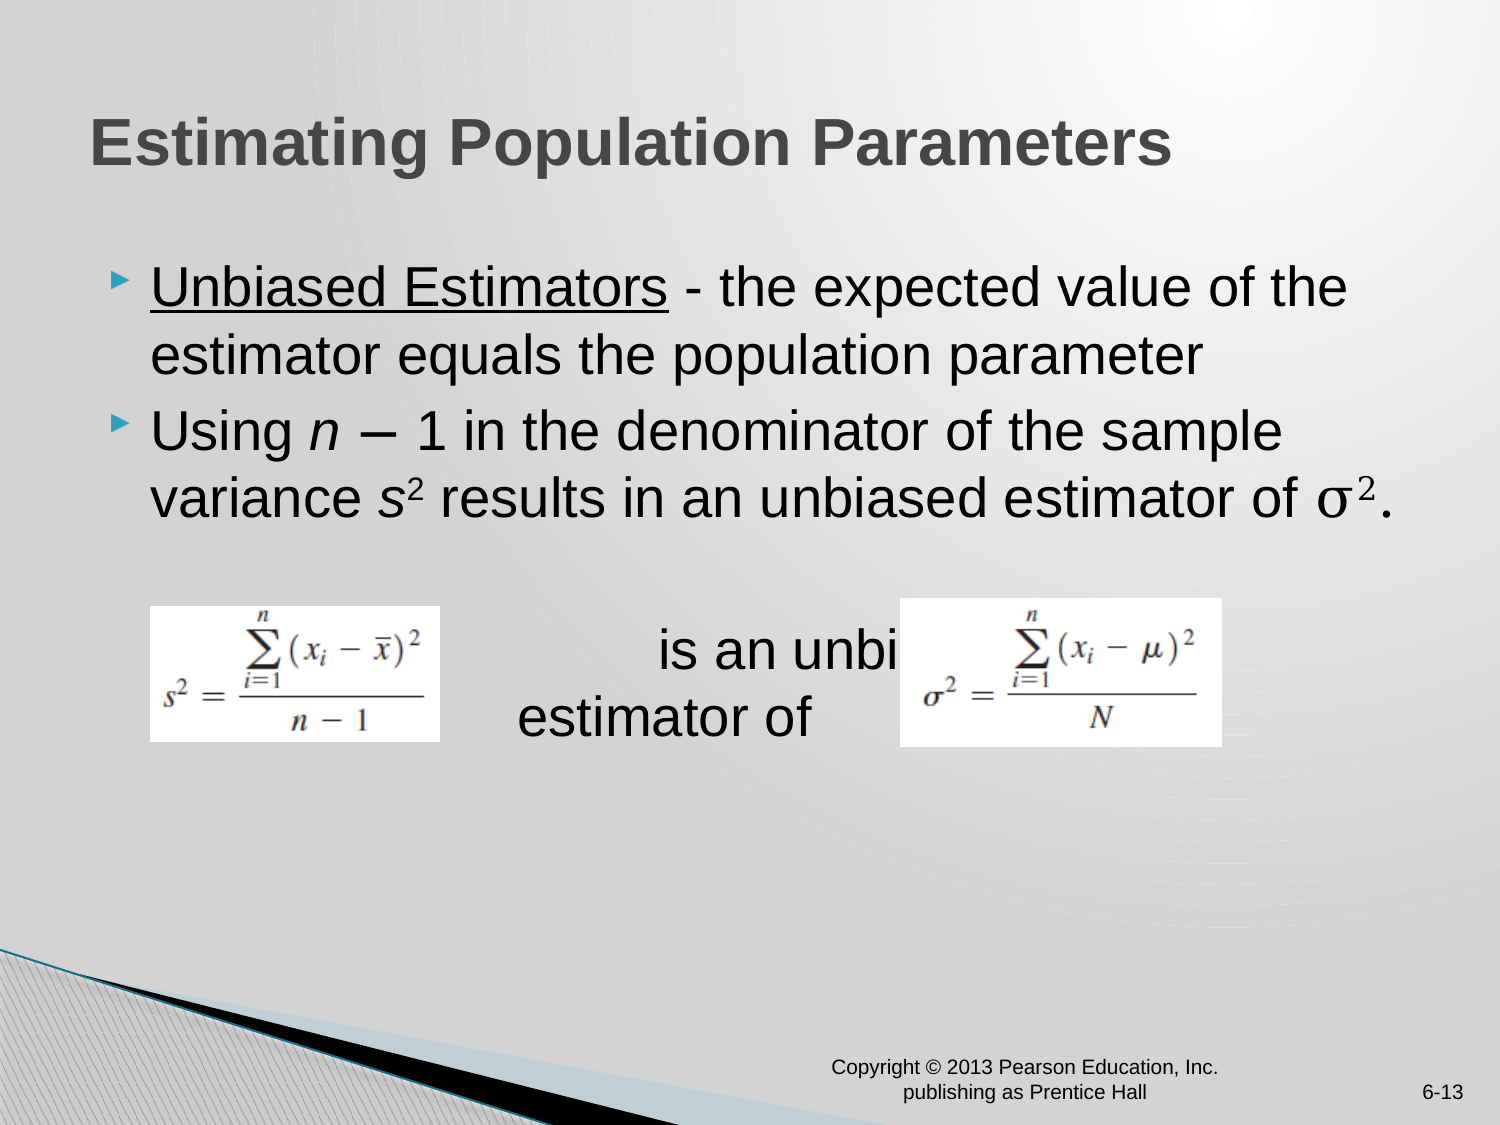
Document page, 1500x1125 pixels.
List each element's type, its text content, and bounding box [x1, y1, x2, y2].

picture [149, 606, 440, 742]
footer Copyright © 2013 Pearson Education, Inc. publishing as Prentice Hall [812, 1051, 1238, 1112]
slide_number 6-13 [1362, 1051, 1479, 1112]
picture [899, 598, 1222, 748]
list Unbiased Estimators - the expected value of the estimator equals the population parameter Using n − 1 in the denominator of the sample variance s2 results in an unbiased estimator of σ2. is an unbiased estimator of [74, 242, 1426, 986]
title Estimating Population Parameters [75, 45, 1425, 233]
